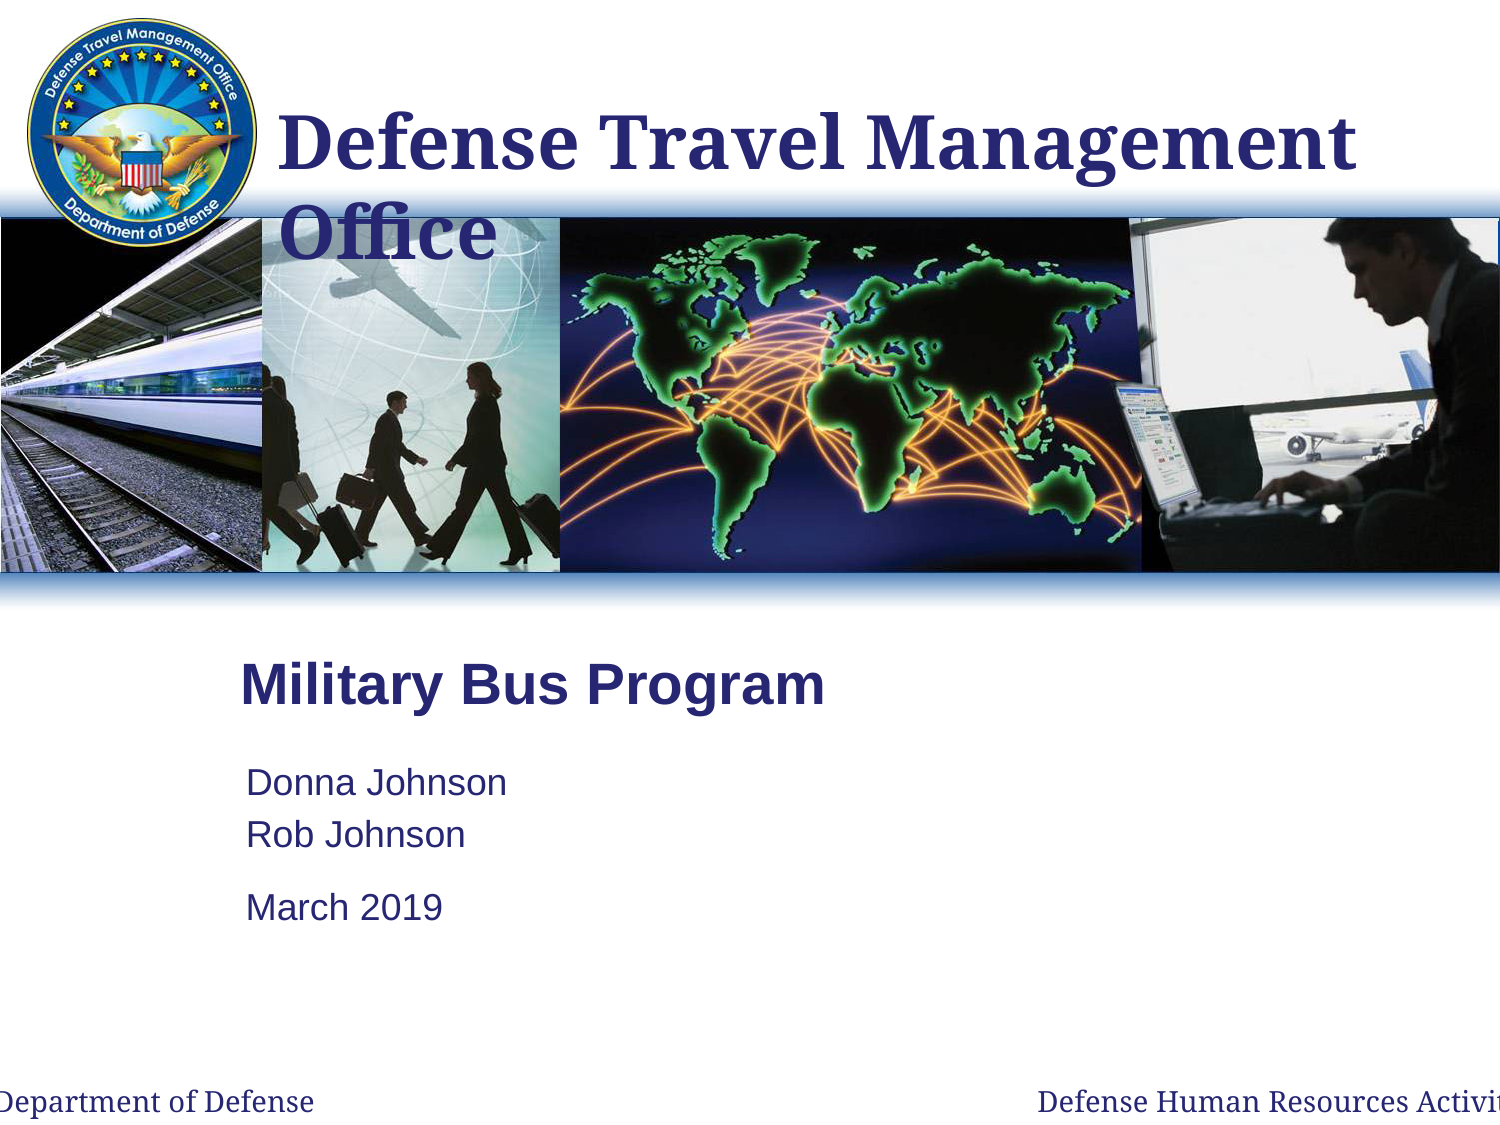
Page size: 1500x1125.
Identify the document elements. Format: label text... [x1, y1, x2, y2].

picture [1321, 1098, 1328, 1111]
picture [0, 0, 1500, 1125]
title Military Bus Program [224, 624, 1500, 738]
picture [1419, 1090, 1424, 1098]
text_box March 2019 [230, 874, 1281, 963]
picture [2, 1093, 6, 1105]
picture [1316, 1095, 1320, 1106]
subtitle Donna Johnson Rob Johnson [230, 749, 1281, 838]
picture [1429, 1090, 1434, 1098]
picture [1339, 1100, 1346, 1110]
picture [19, 1104, 27, 1110]
